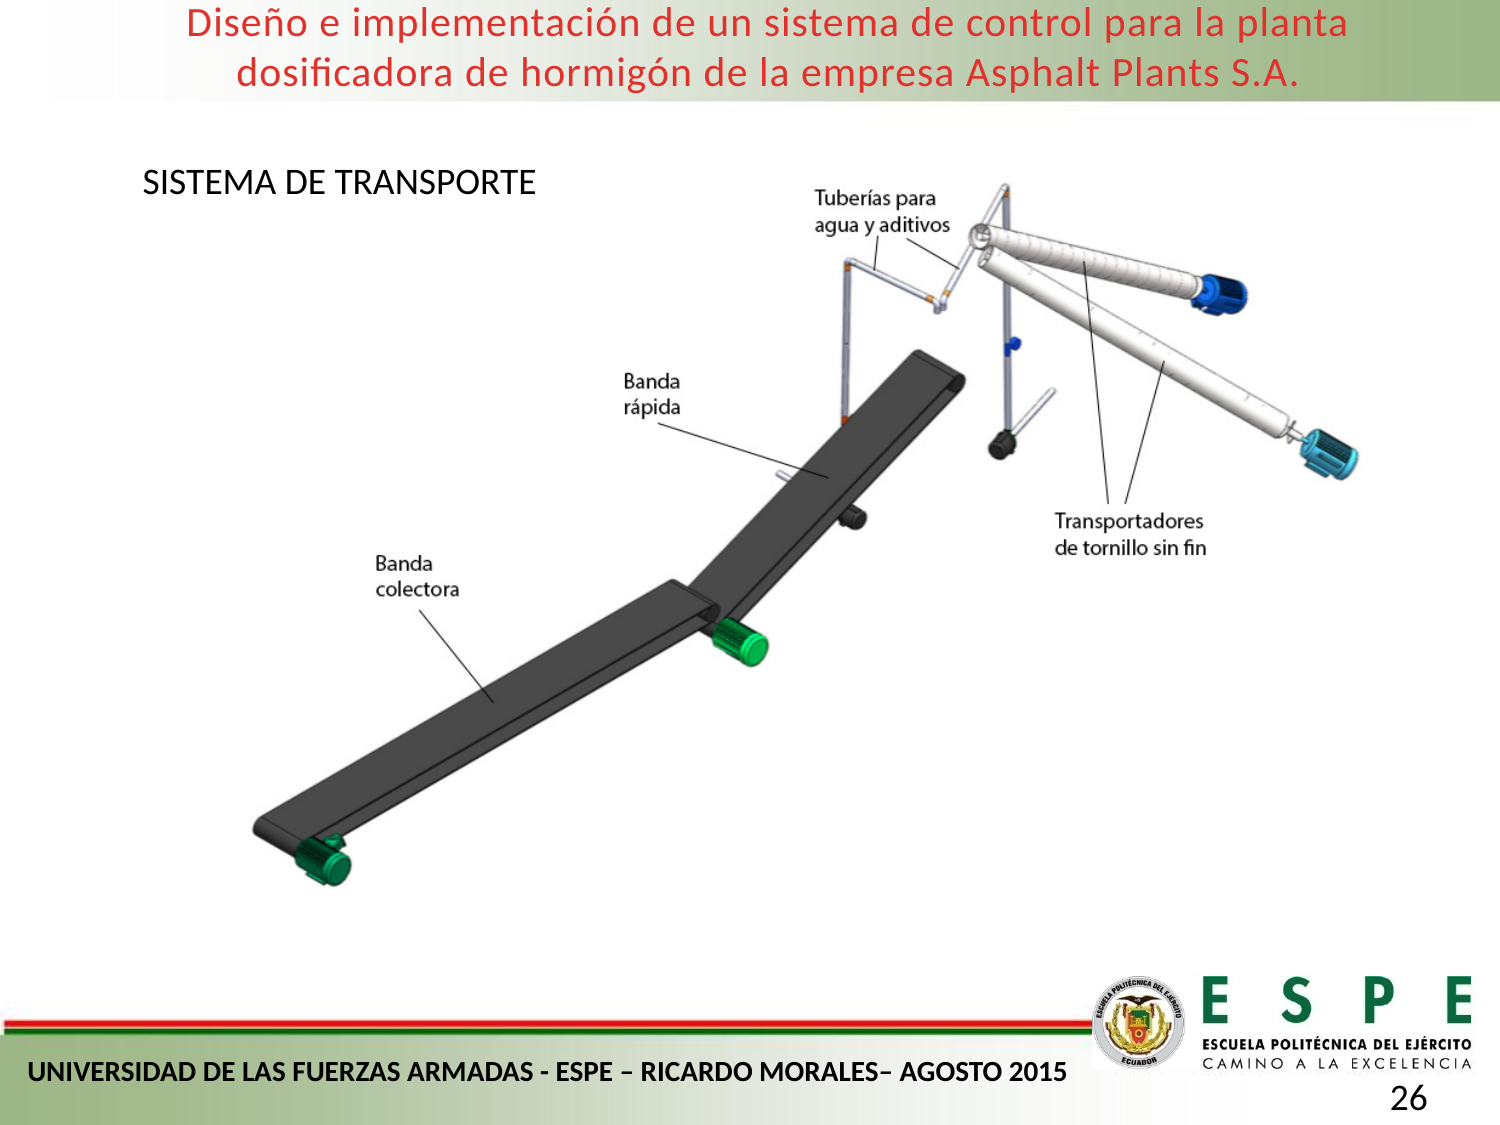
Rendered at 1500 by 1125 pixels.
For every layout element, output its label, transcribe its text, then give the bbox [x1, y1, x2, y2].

text_box Diseño e implementación de un sistema de control para la planta dosificadora de hormigón de la empresa Asphalt Plants S.A. [75, 0, 1463, 125]
text_box SISTEMA DE TRANSPORTE [127, 149, 232, 210]
footer UNIVERSIDAD DE LAS FUERZAS ARMADAS - ESPE – RICARDO MORALES– AGOSTO 2015 [12, 1044, 1185, 1125]
picture [0, 0, 1500, 1125]
slide_number 26 [1374, 1065, 1450, 1125]
